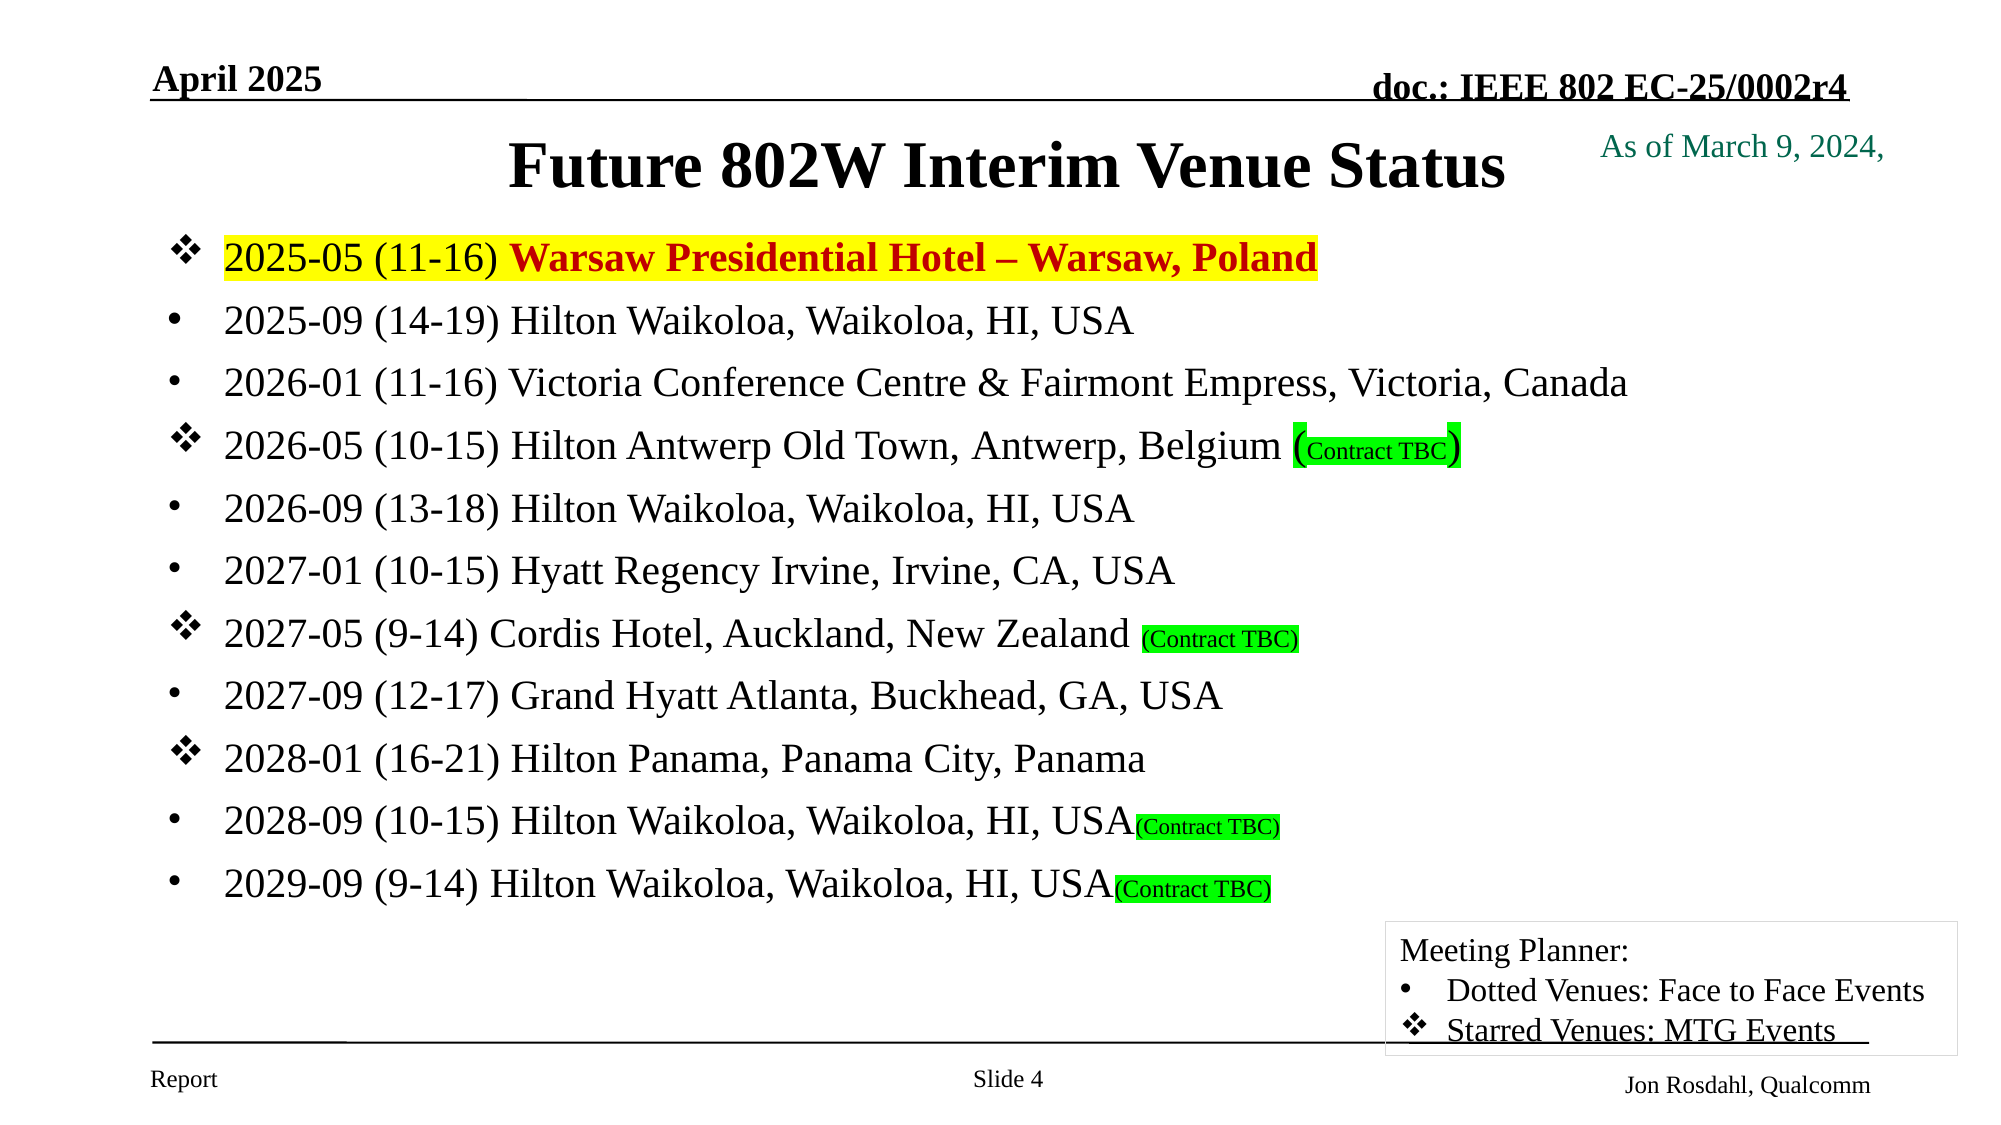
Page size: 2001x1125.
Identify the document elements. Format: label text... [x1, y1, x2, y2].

text_box Meeting Planner: Dotted Venues: Face to Face Events Starred Venues: MTG Events [1385, 921, 1958, 1056]
list 2025-05 (11-16) Warsaw Presidential Hotel – Warsaw, Poland 2025-09 (14-19) Hilton Waikoloa, Waikoloa, HI, USA 2026-01 (11-16) Victoria Conference Centre & Fairmont Empress, Victoria, Canada 2026-05 (10-15) Hilton Antwerp Old Town, Antwerp, Belgium (Contract TBC) 2026-09 (13-18) Hilton Waikoloa, Waikoloa, HI, USA 2027-01 (10-15) Hyatt Regency Irvine, Irvine, CA, USA 2027-05 (9-14) Cordis Hotel, Auckland, New Zealand (Contract TBC) 2027-09 (12-17) Grand Hyatt Atlanta, Buckhead, GA, USA 2028-01 (16-21) Hilton Panama, Panama City, Panama 2028-09 (10-15) Hilton Waikoloa, Waikoloa, HI, USA(Contract TBC) 2029-09 (9-14) Hilton Waikoloa, Waikoloa, HI, USA(Contract TBC) [152, 222, 1959, 1048]
text_box As of March 9, 2024, [1585, 116, 1913, 171]
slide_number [152, 54, 563, 100]
title Future 802W Interim Venue Status [414, 117, 1603, 205]
slide_number Slide 4 [950, 1061, 1067, 1123]
footer Jon Rosdahl, Qualcomm [1174, 1068, 1872, 1099]
